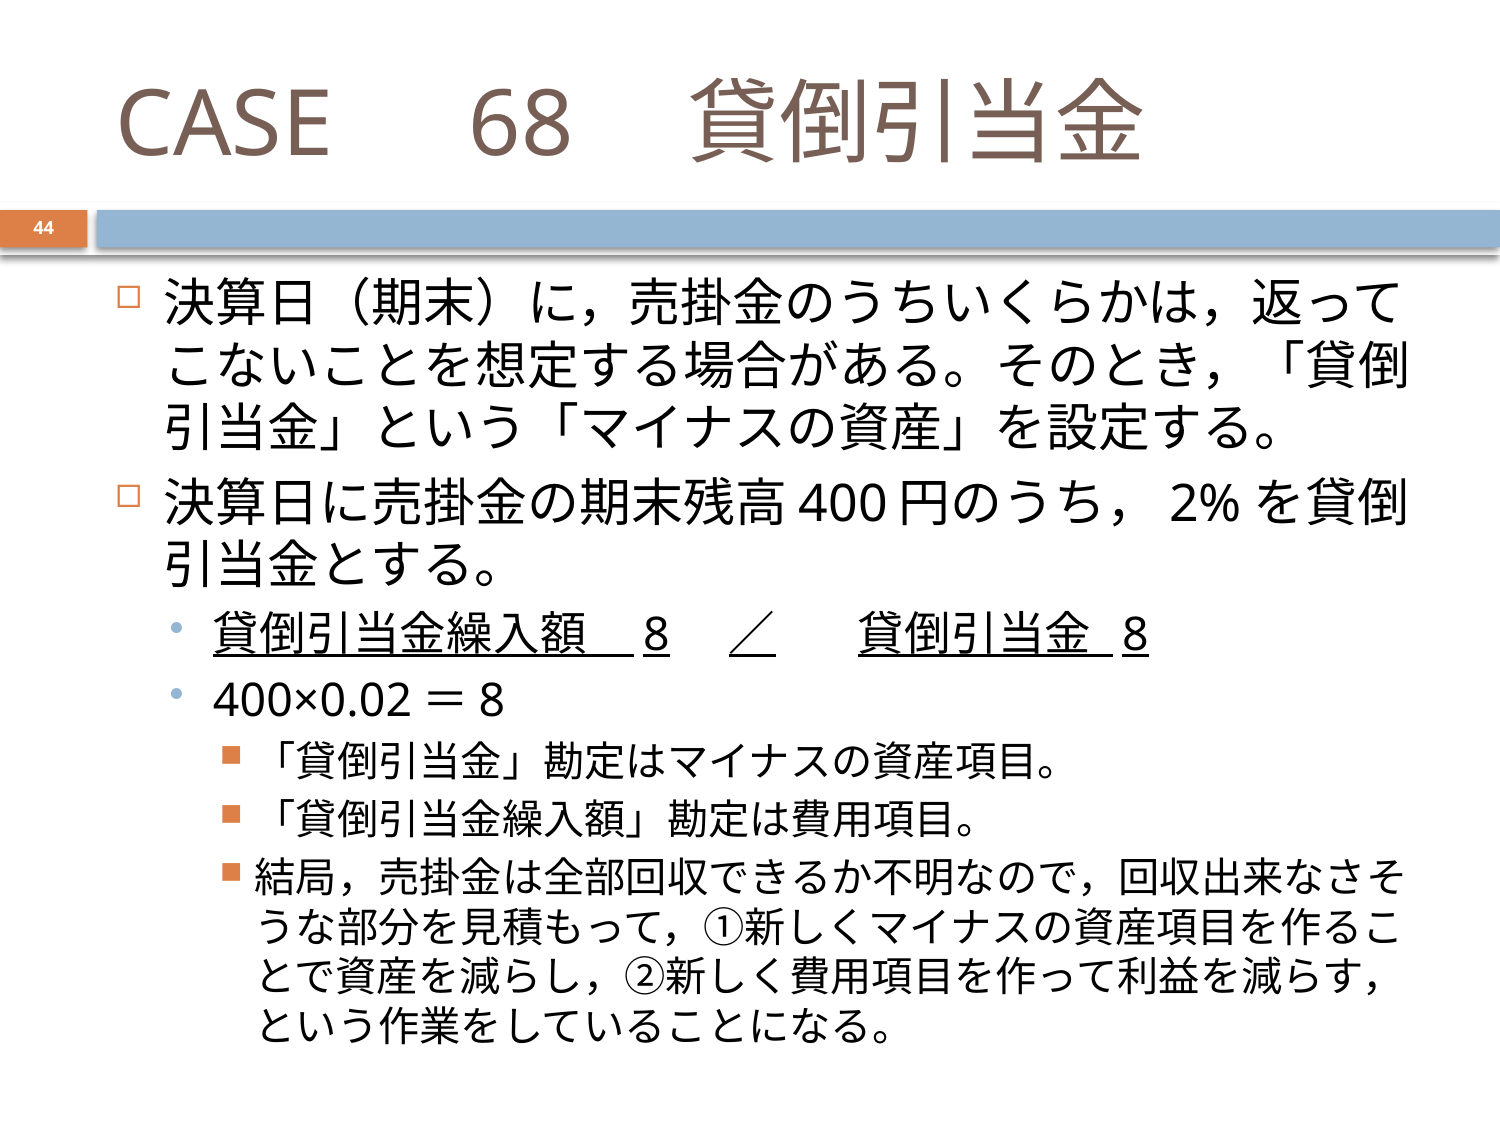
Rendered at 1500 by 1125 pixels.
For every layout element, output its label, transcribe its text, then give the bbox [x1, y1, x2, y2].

list 決算日（期末）に，売掛金のうちいくらかは，返ってこないことを想定する場合がある。そのとき，「貸倒引当金」という「マイナスの資産」を設定する。 決算日に売掛金の期末残高400円のうち，2%を貸倒引当金とする。 貸倒引当金繰入額 8 ／ 貸倒引当金 8 400×0.02＝8 「貸倒引当金」勘定はマイナスの資産項目。 「貸倒引当金繰入額」勘定は費用項目。 結局，売掛金は全部回収できるか不明なので，回収出来なさそうな部分を見積もって，①新しくマイナスの資産項目を作ることで資産を減らし，②新しく費用項目を作って利益を減らす，という作業をしていることになる。 [100, 262, 1438, 1106]
slide_number 44 [0, 208, 88, 249]
title CASE 68 貸倒引当金 [100, 37, 1438, 200]
